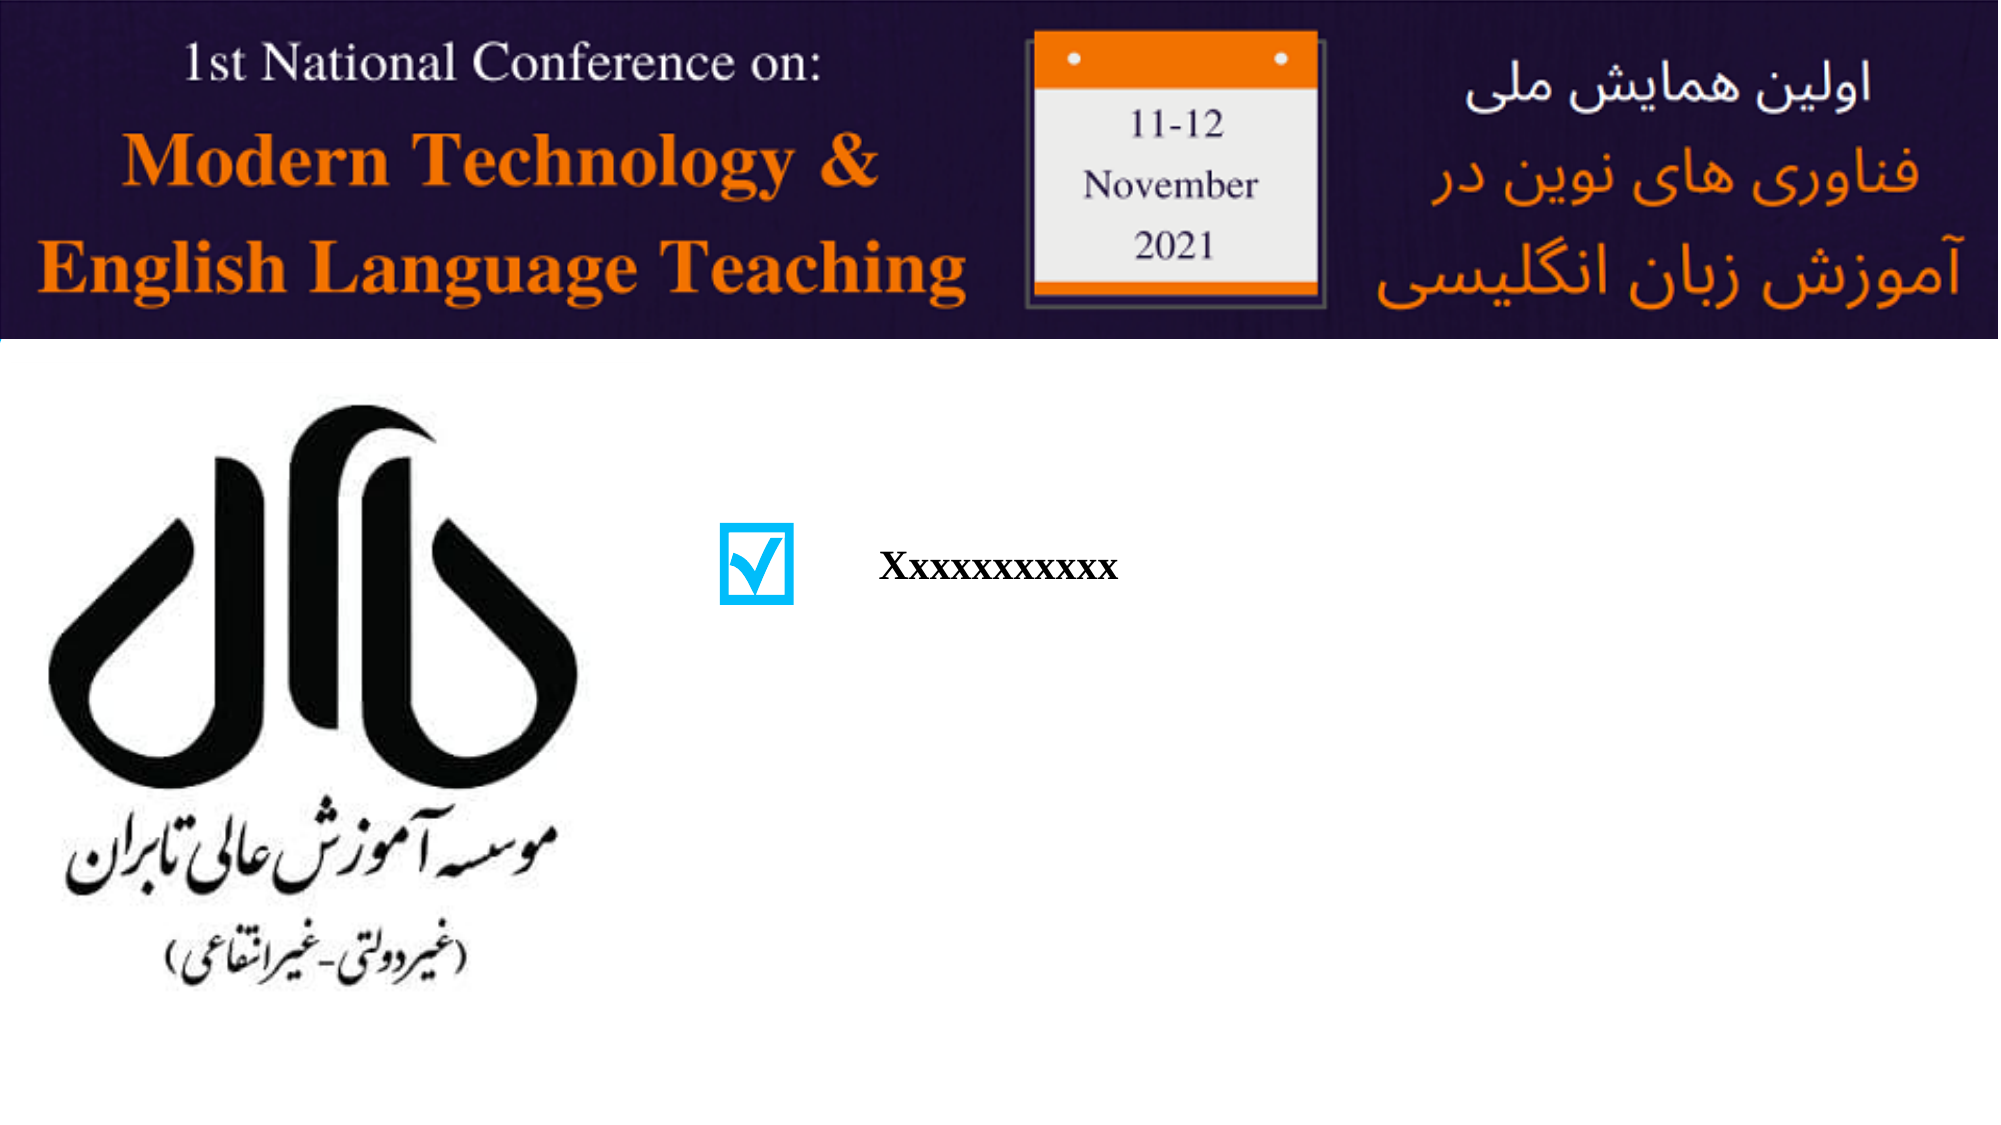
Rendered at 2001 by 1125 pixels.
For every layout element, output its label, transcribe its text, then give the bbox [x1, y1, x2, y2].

text_box Xxxxxxxxxxx [863, 530, 1529, 596]
picture [0, 0, 1998, 339]
picture [11, 361, 650, 1049]
text_box [719, 522, 795, 606]
